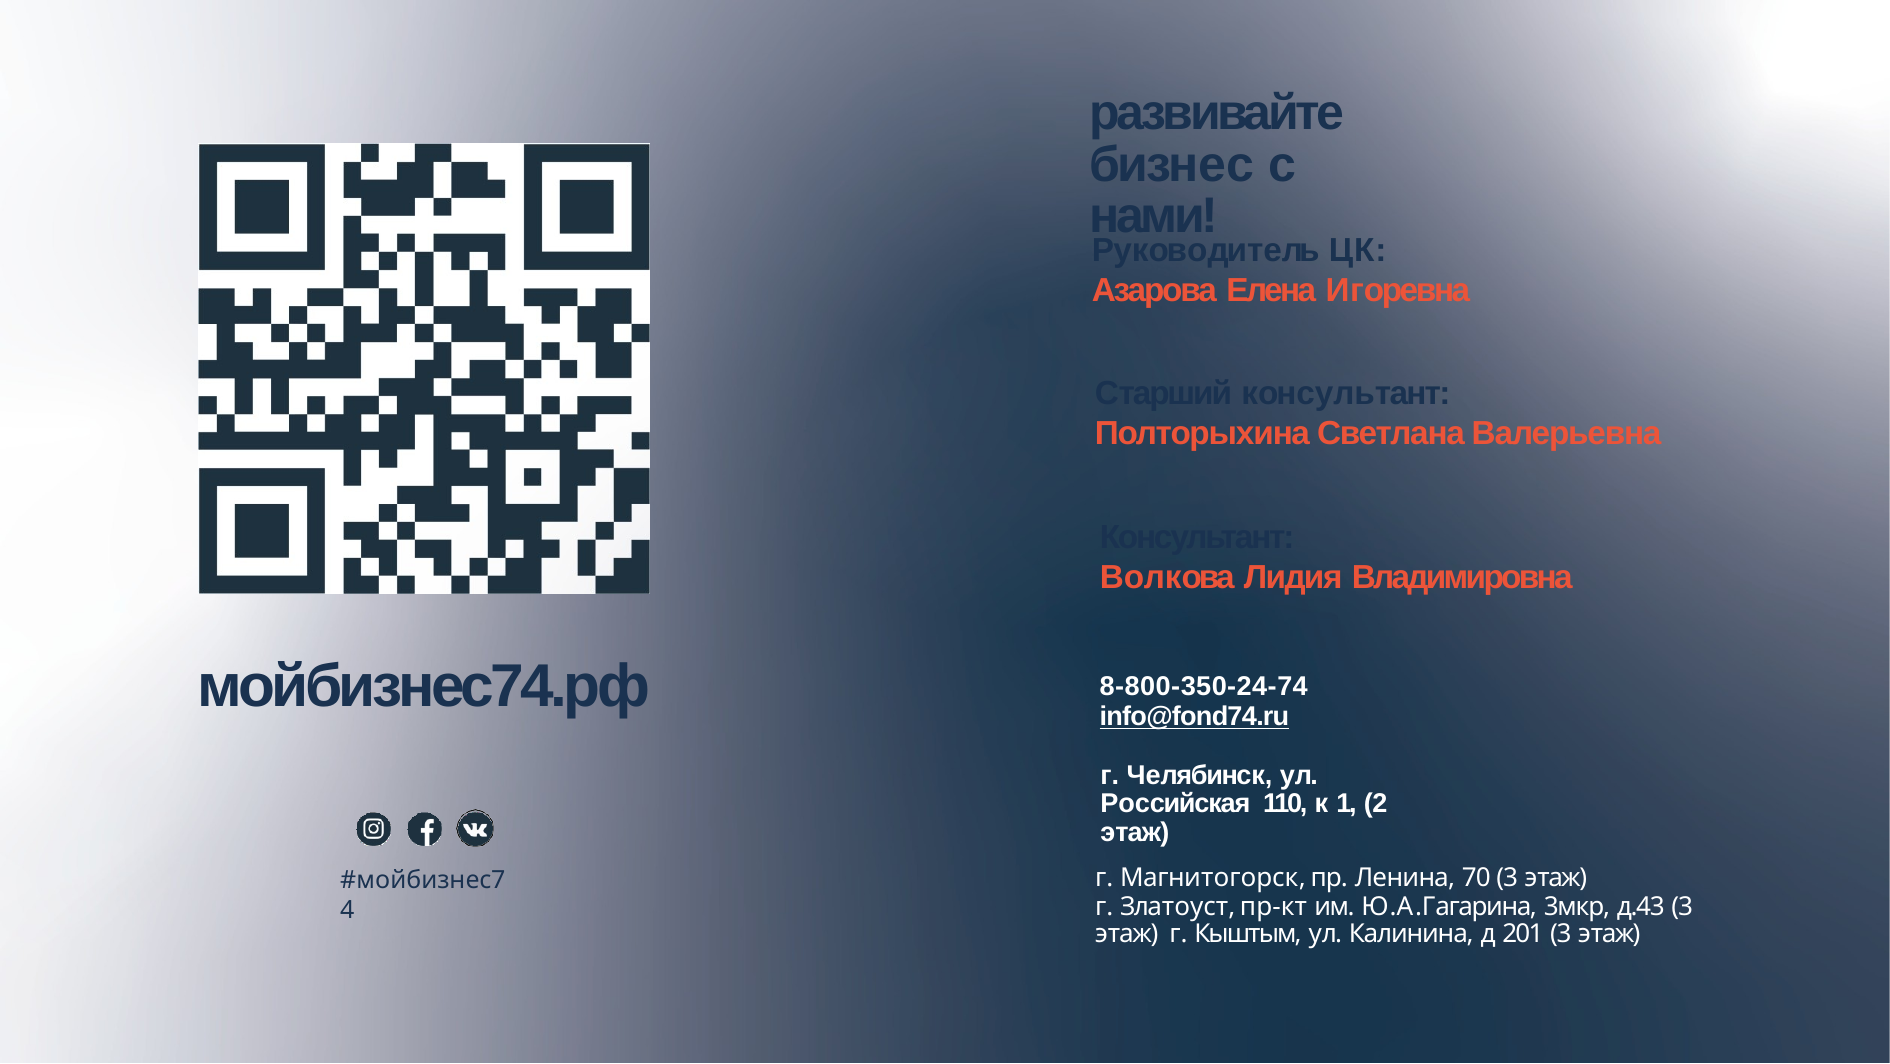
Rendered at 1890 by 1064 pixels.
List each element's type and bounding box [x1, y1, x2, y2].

picture [0, 0, 1890, 1064]
text_box [456, 809, 494, 847]
